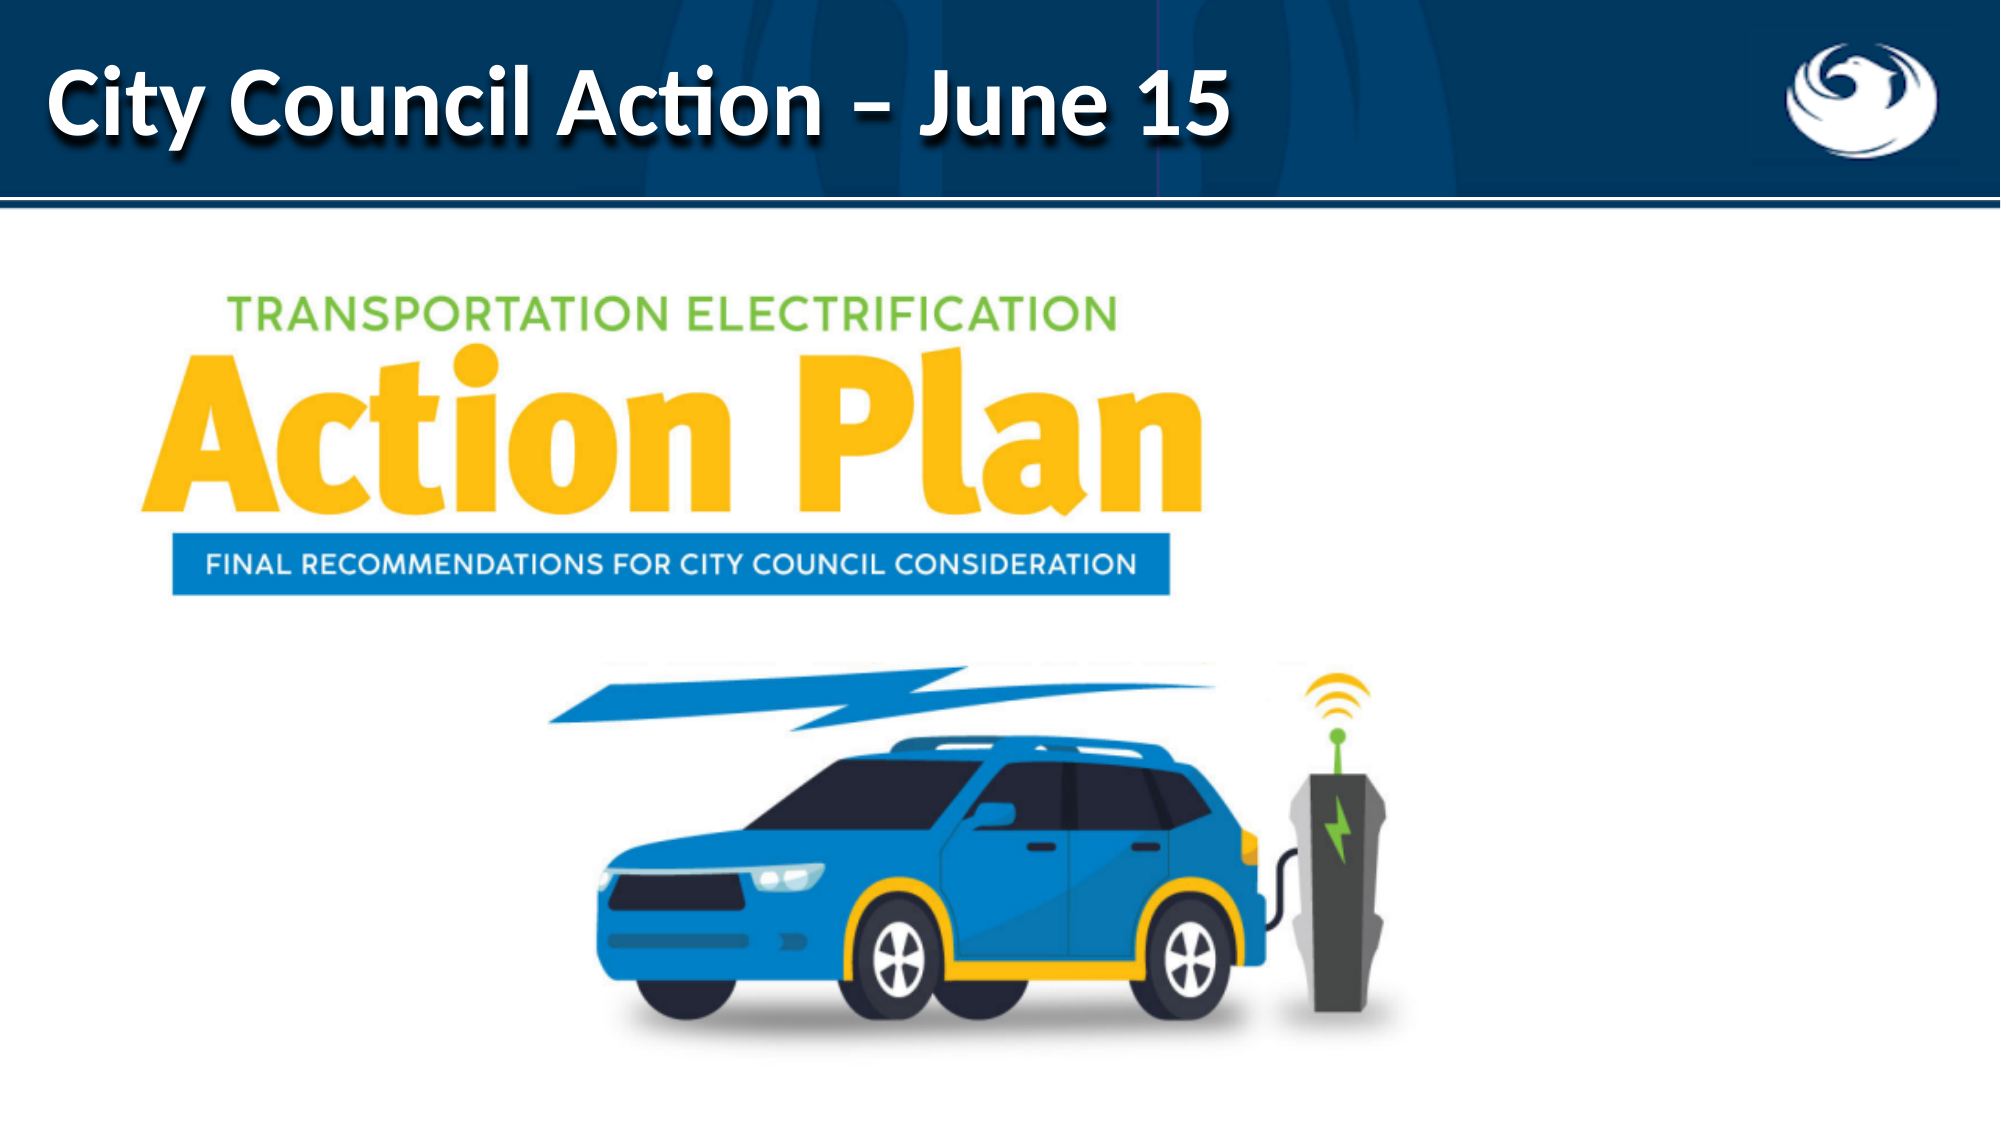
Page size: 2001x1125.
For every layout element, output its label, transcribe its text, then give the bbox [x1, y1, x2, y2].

text_box City Council Action – June 15 [33, 28, 1797, 157]
picture [0, 0, 2000, 197]
picture [101, 213, 1461, 1101]
picture [0, 200, 2001, 210]
